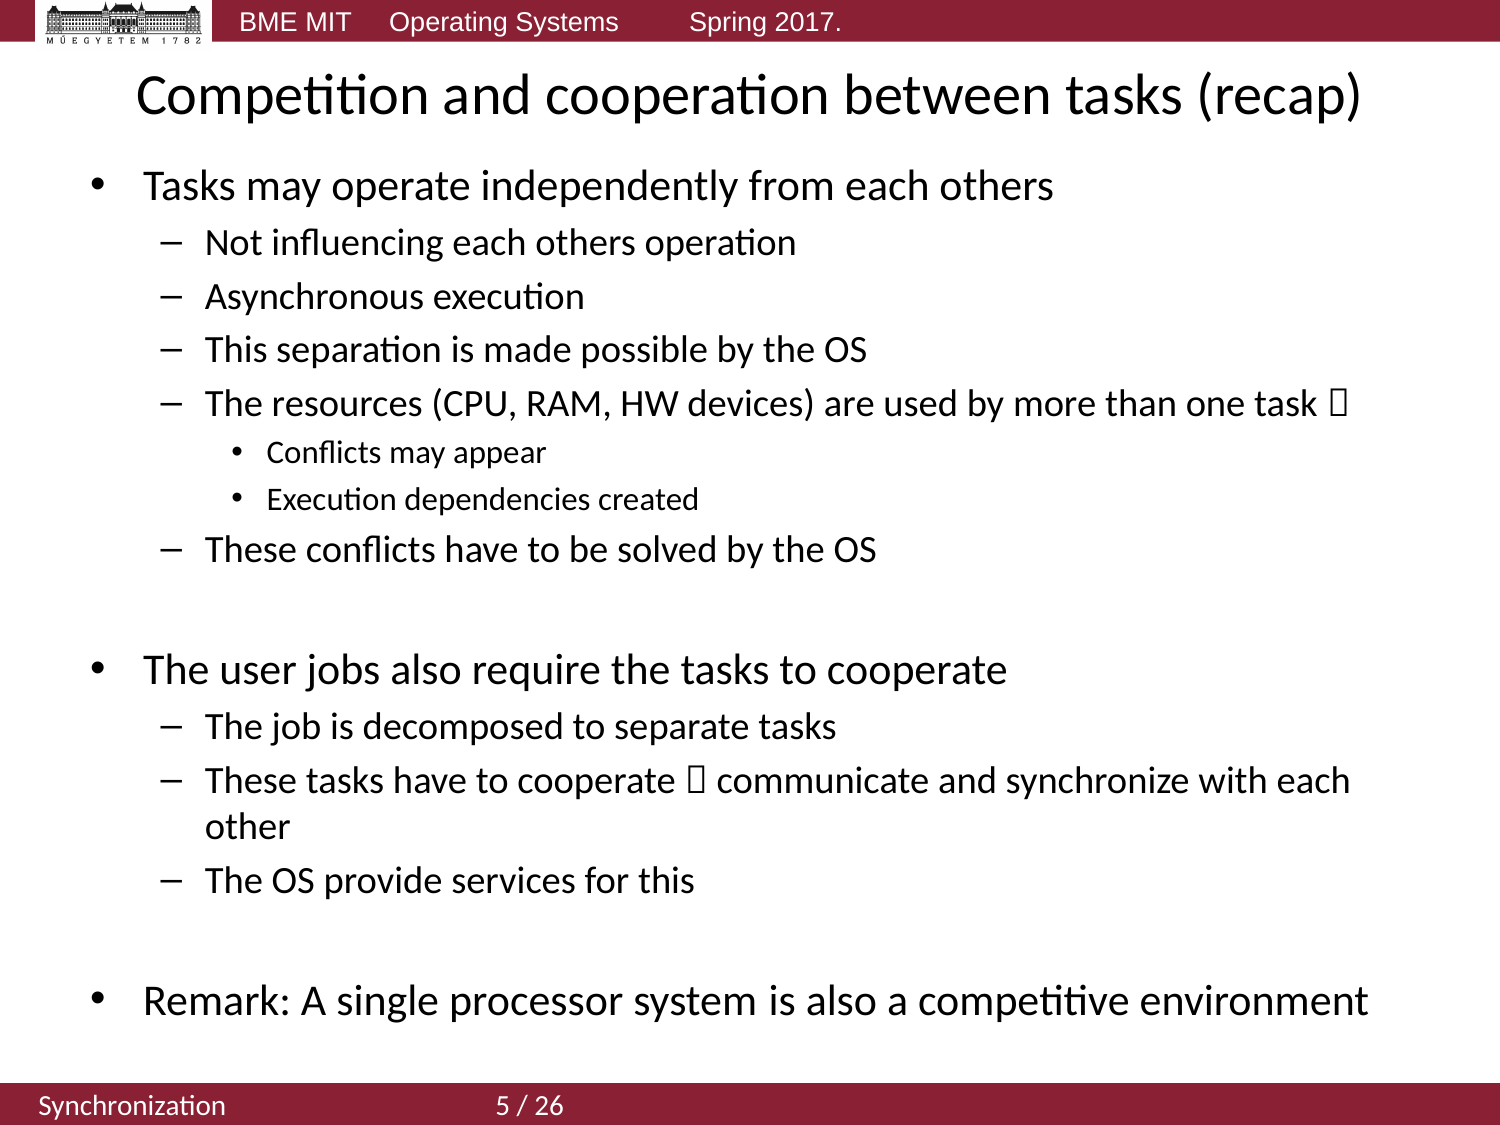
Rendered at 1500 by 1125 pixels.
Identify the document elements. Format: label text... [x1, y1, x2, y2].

title Competition and cooperation between tasks (recap) [75, 45, 1425, 138]
list Tasks may operate independently from each others Not influencing each others operation Asynchronous execution This separation is made possible by the OS The resources (CPU, RAM, HW devices) are used by more than one task  Conflicts may appear Execution dependencies created These conflicts have to be solved by the OS The user jobs also require the tasks to cooperate The job is decomposed to separate tasks These tasks have to cooperate  communicate and synchronize with each other The OS provide services for this Remark: A single processor system is also a competitive environment [75, 149, 1425, 1047]
picture [35, 0, 212, 51]
